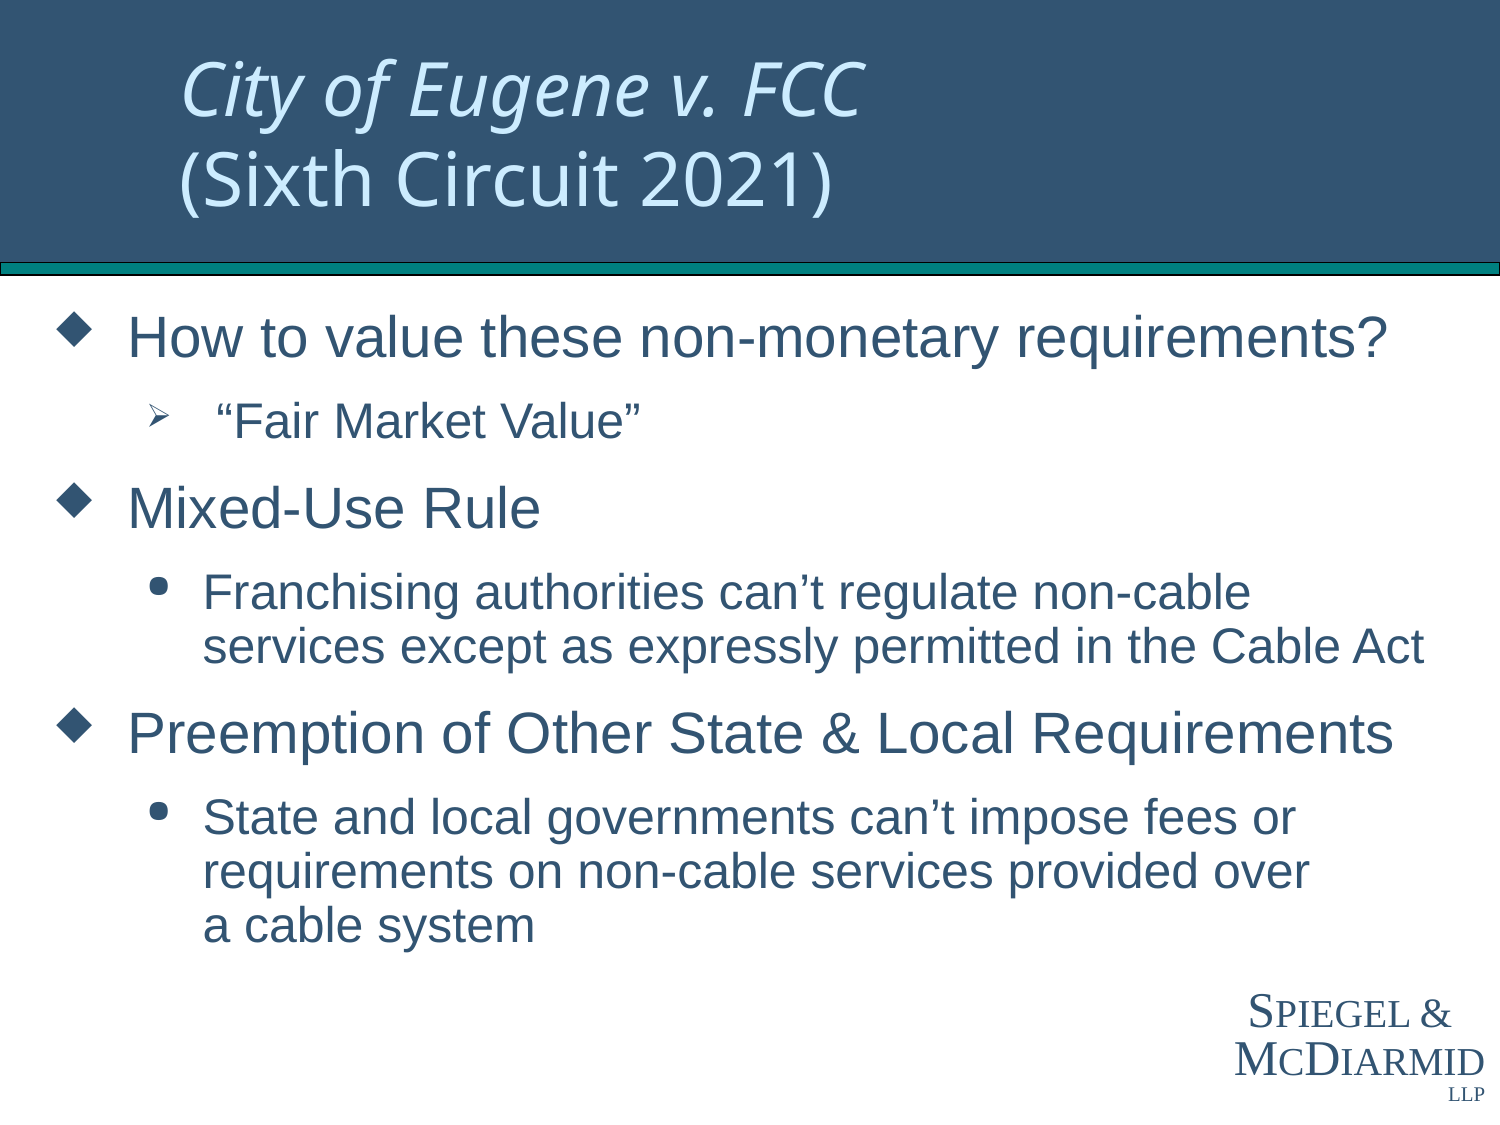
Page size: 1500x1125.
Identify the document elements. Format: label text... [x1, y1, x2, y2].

title City of Eugene v. FCC (Sixth Circuit 2021) [164, 37, 1325, 225]
list How to value these non-monetary requirements? “Fair Market Value” Mixed-Use Rule Franchising authorities can’t regulate non-cable services except as expressly permitted in the Cable Act Preemption of Other State & Local Requirements State and local governments can’t impose fees or requirements on non-cable services provided over a cable system [37, 299, 1463, 613]
